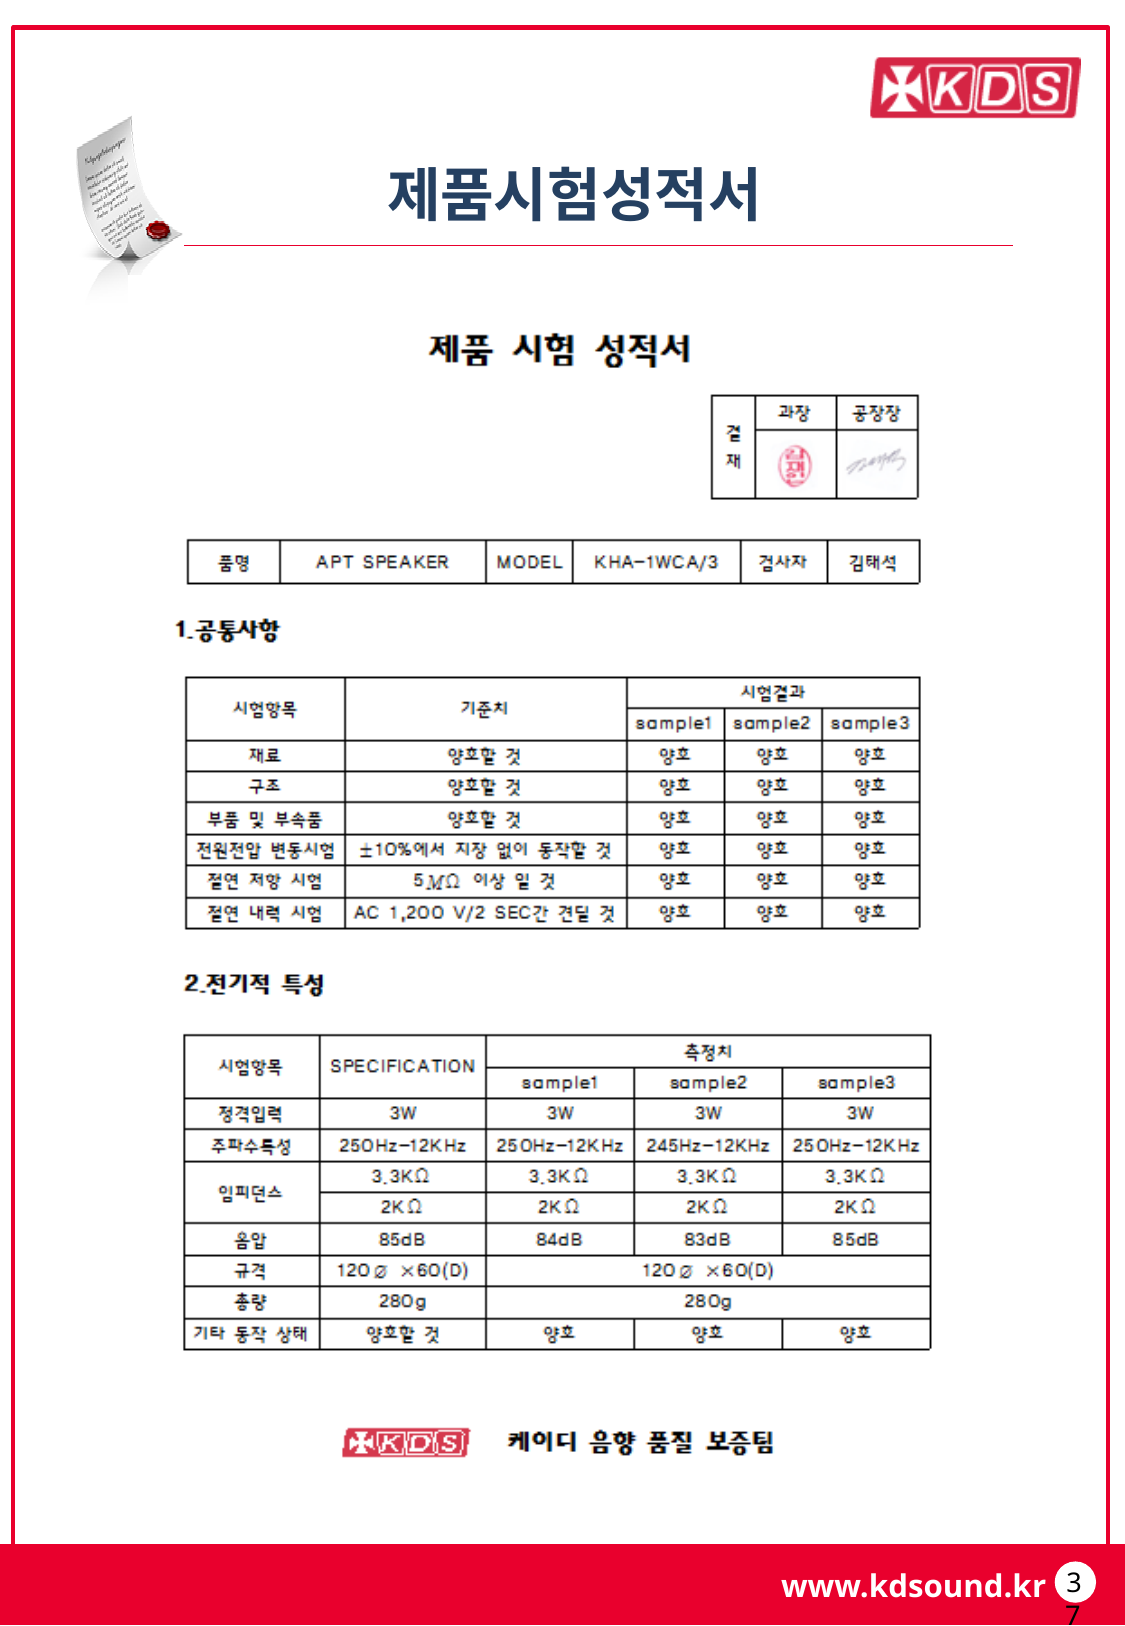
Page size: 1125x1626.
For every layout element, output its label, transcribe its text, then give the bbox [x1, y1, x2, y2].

picture [68, 115, 1036, 1528]
text_box 제품시험성적서 [278, 151, 870, 236]
picture [869, 56, 1081, 123]
text_box [11, 25, 1110, 1544]
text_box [772, 1557, 1100, 1612]
text_box [0, 1544, 1125, 1625]
